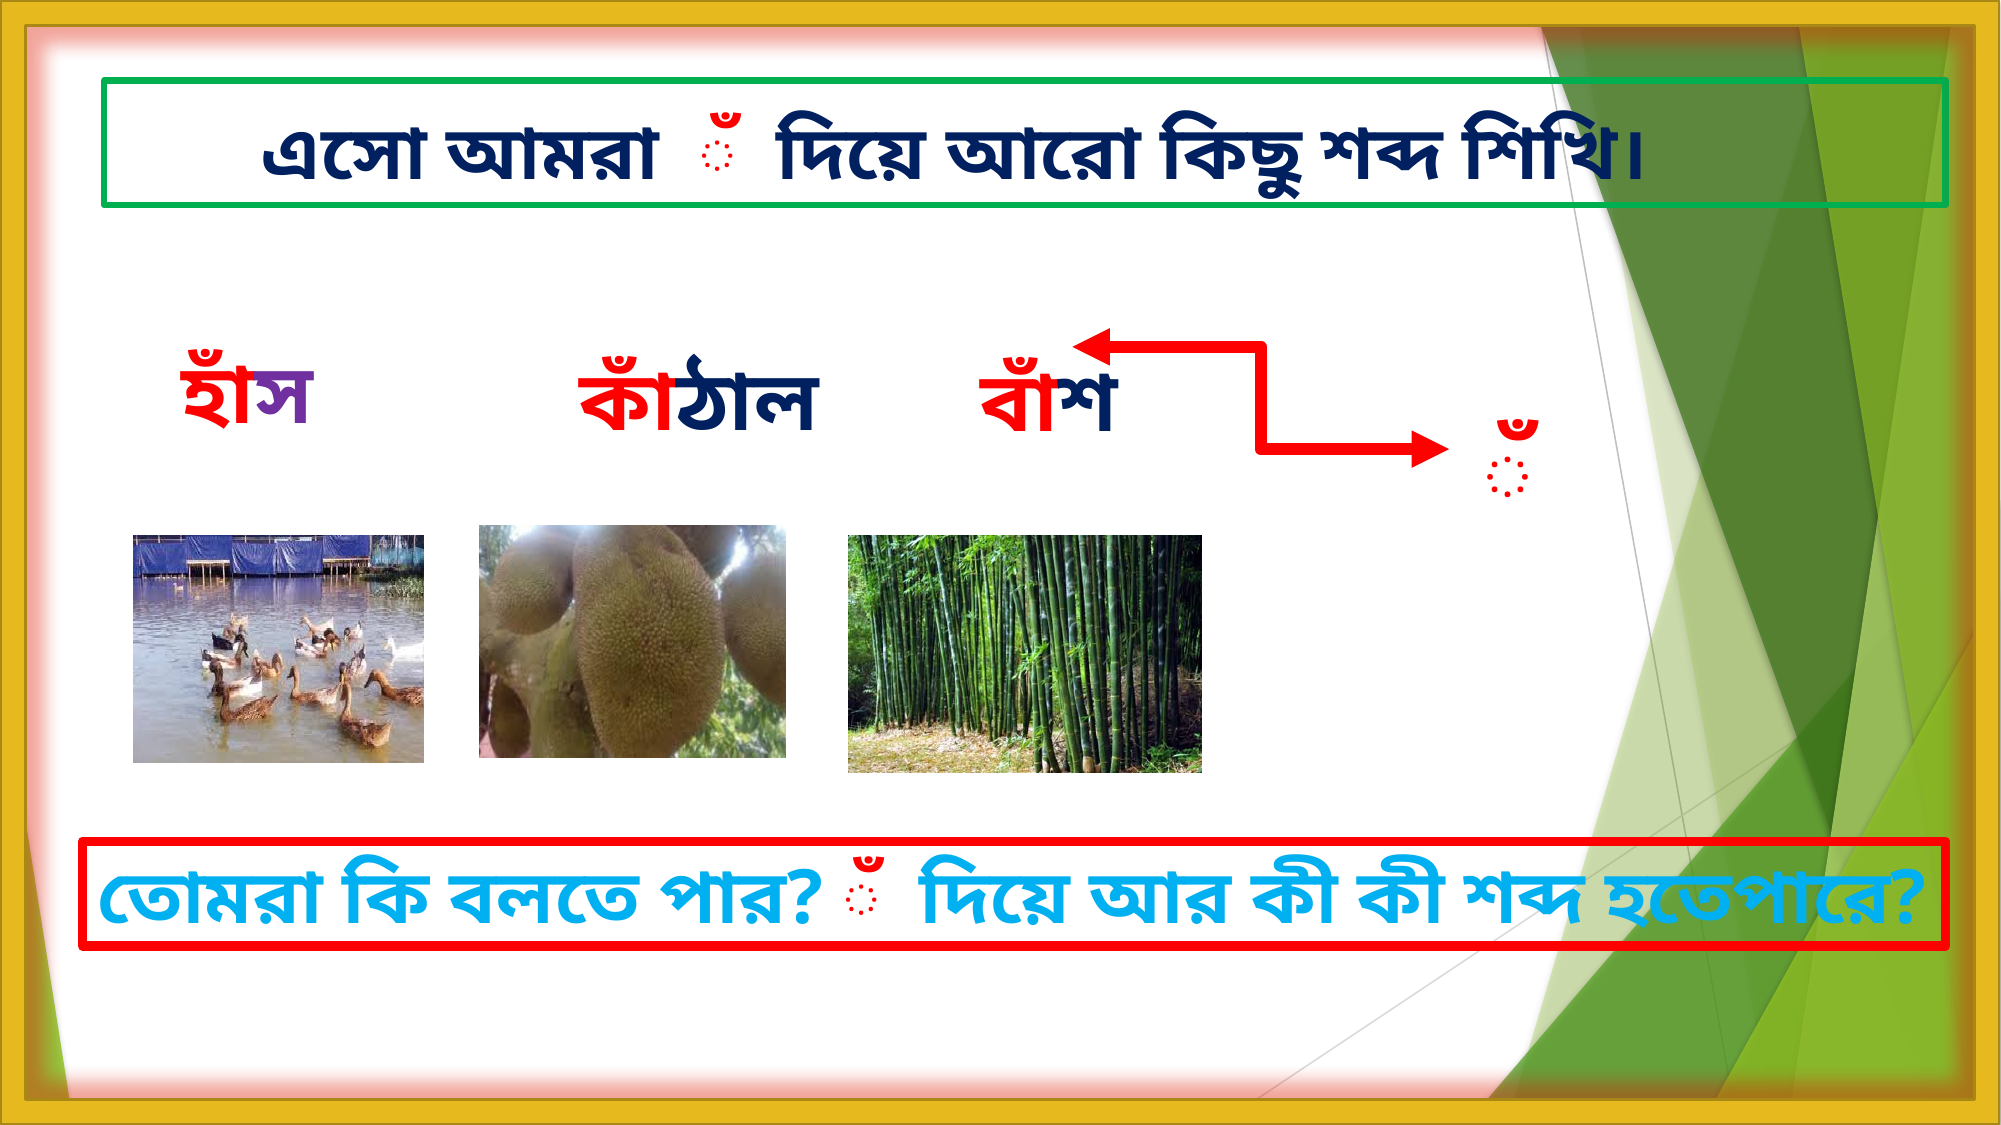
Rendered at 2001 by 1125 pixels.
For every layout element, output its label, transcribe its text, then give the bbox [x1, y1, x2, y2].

text_box তোমরা কি বলতে পার? ঁ দিয়ে আর কী কী শব্দ হতেপারে? [82, 841, 1944, 946]
text_box ঁ [1468, 401, 1626, 537]
text_box এসো আমরা ঁ দিয়ে আরো কিছু শব্দ শিখি। [104, 80, 1944, 206]
picture [478, 525, 787, 759]
text_box কাঁঠাল [564, 339, 940, 455]
text_box বাঁশ [966, 340, 1084, 456]
text_box [0, 0, 2000, 1125]
picture [133, 534, 425, 764]
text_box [1071, 346, 1450, 450]
picture [847, 534, 1203, 773]
text_box হাঁস [166, 333, 378, 448]
